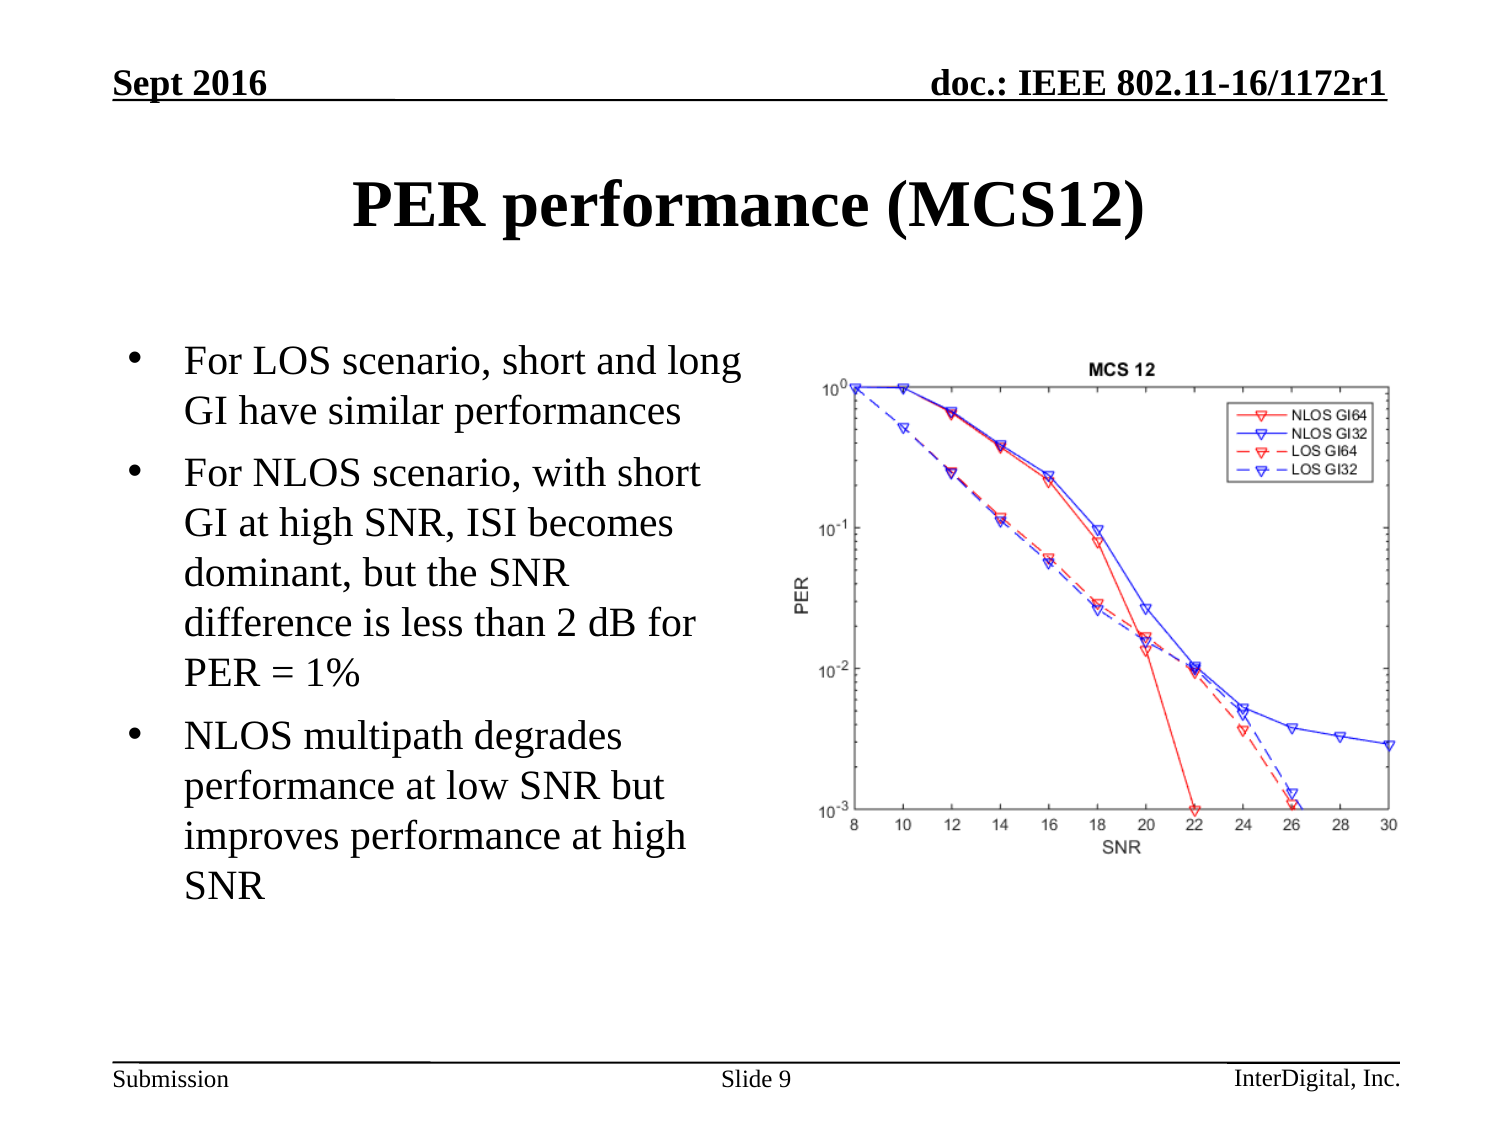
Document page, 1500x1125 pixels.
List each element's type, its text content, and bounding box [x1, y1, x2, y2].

title PER performance (MCS12) [112, 112, 1388, 288]
slide_number Slide 9 [712, 1061, 800, 1123]
picture [765, 349, 1454, 866]
list For LOS scenario, short and long GI have similar performances For NLOS scenario, with short GI at high SNR, ISI becomes dominant, but the SNR difference is less than 2 dB for PER = 1% NLOS multipath degrades performance at low SNR but improves performance at high SNR [112, 324, 763, 1000]
